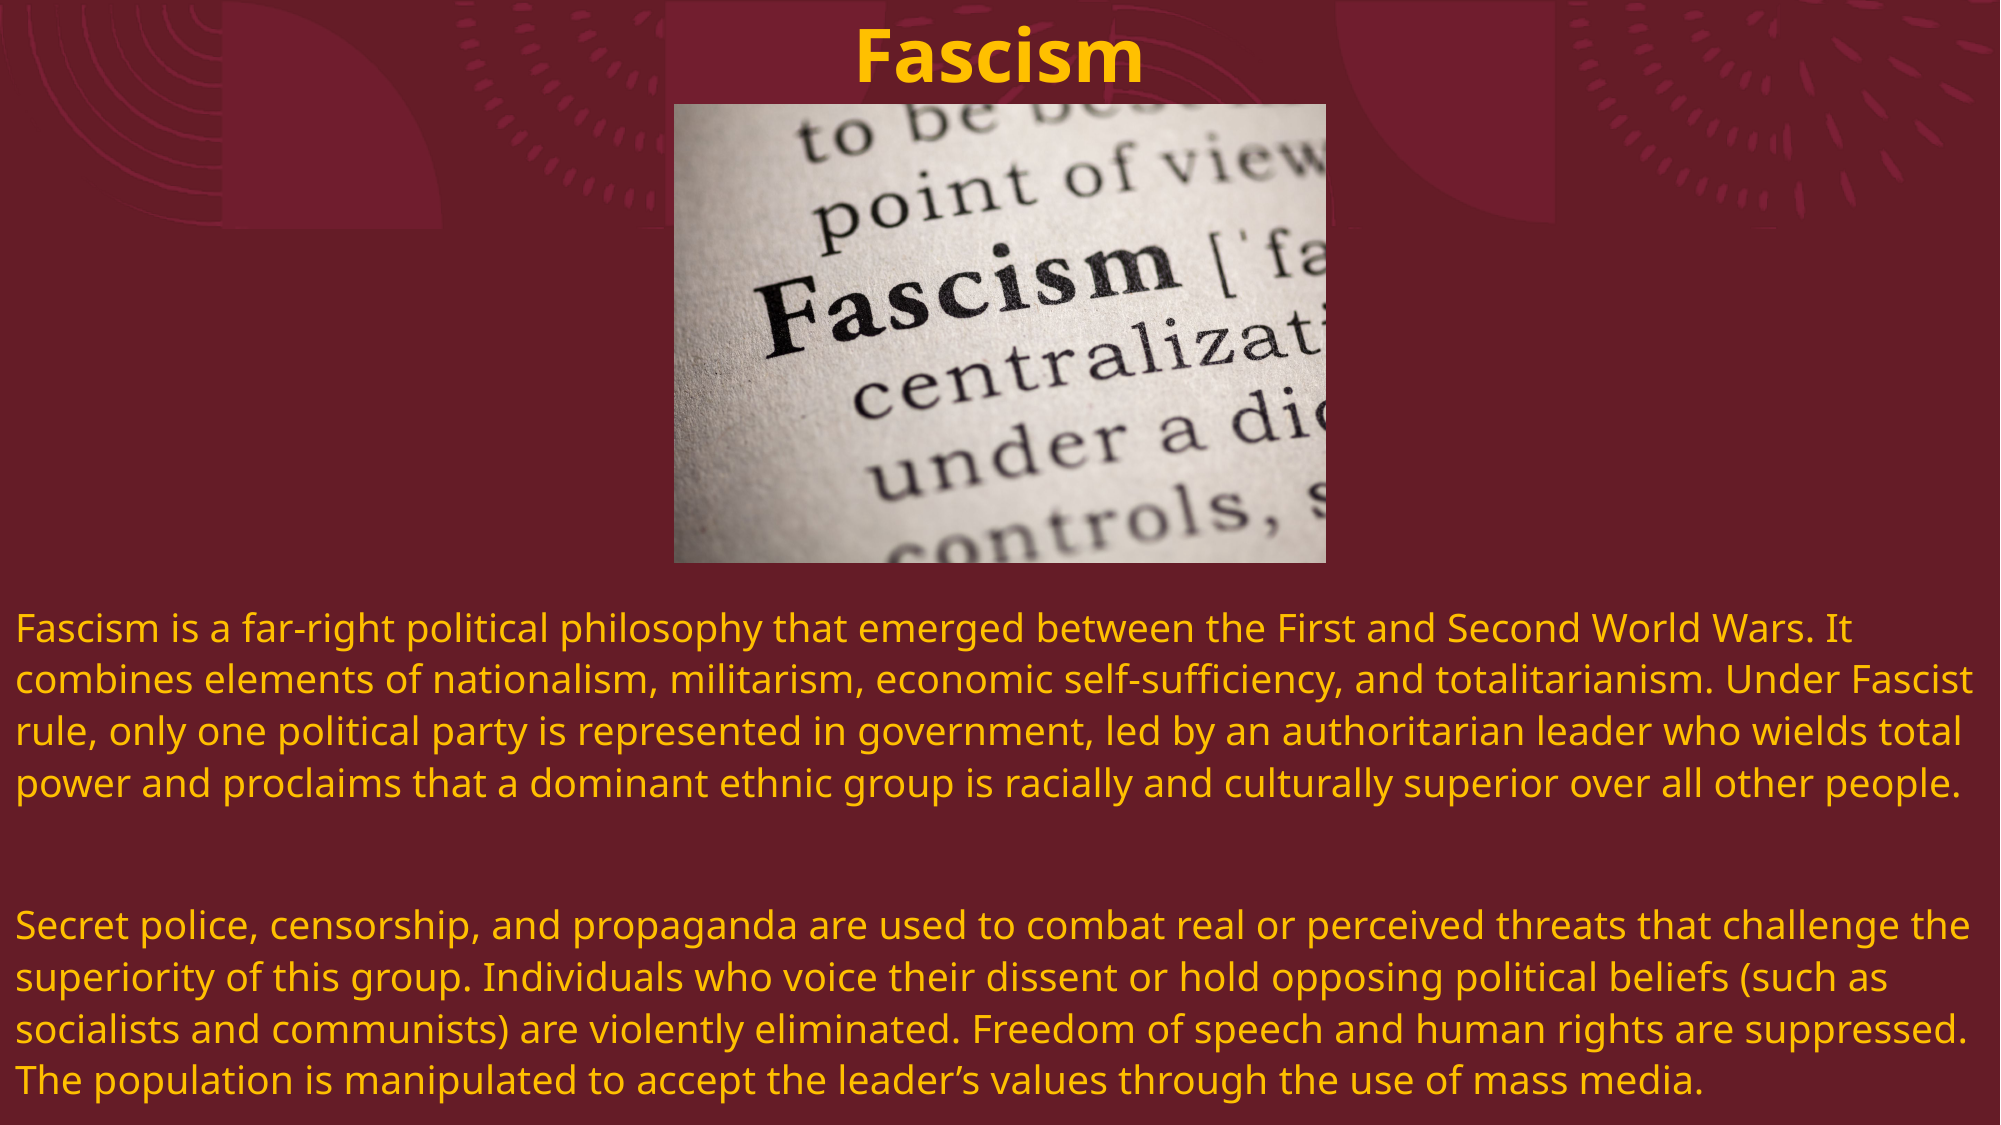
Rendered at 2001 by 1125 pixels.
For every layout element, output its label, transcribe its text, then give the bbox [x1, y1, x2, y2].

picture [674, 104, 1326, 563]
subtitle Fascism is a far-right political philosophy that emerged between the First and Second World Wars. It combines elements of nationalism, militarism, economic self-sufficiency, and totalitarianism. Under Fascist rule, only one political party is represented in government, led by an authoritarian leader who wields total power and proclaims that a dominant ethnic group is racially and culturally superior over all other people. Secret police, censorship, and propaganda are used to combat real or perceived threats that challenge the superiority of this group. Individuals who voice their dissent or hold opposing political beliefs (such as socialists and communists) are violently eliminated. Freedom of speech and human rights are suppressed. The population is manipulated to accept the leader’s values through the use of mass media. [0, 590, 2000, 1125]
title Fascism [0, 0, 2000, 105]
